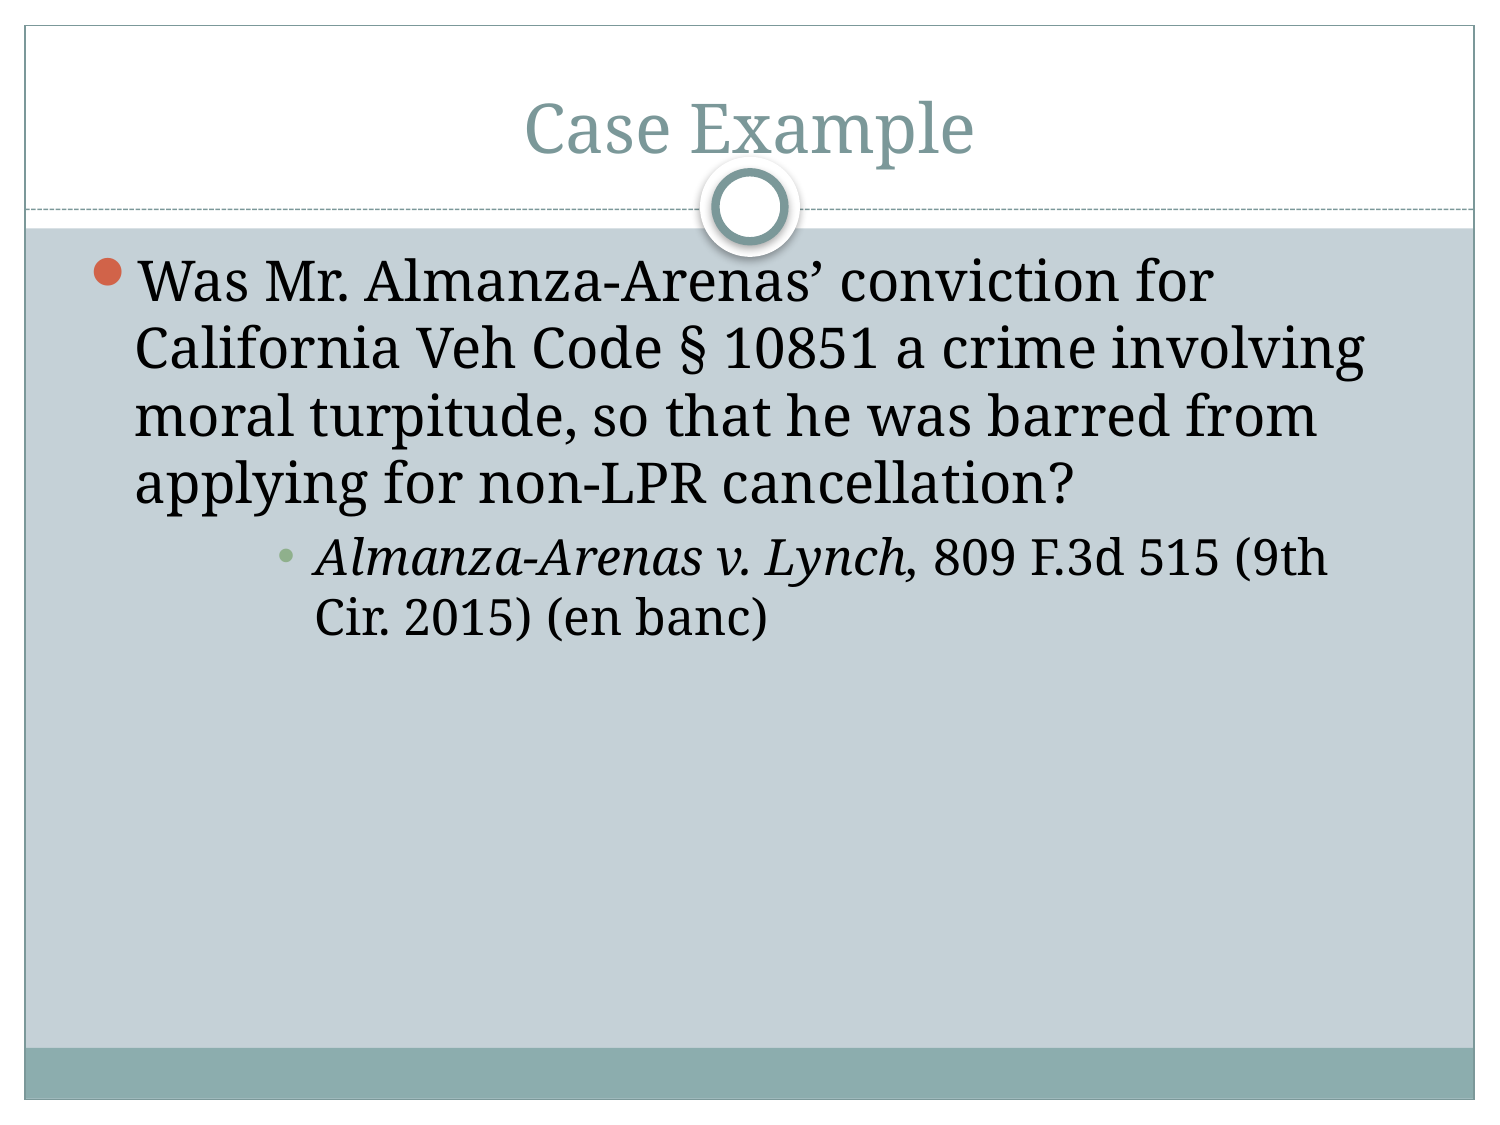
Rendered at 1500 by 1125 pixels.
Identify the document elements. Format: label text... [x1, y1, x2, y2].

list Was Mr. Almanza-Arenas’ conviction for California Veh Code § 10851 a crime involving moral turpitude, so that he was barred from applying for non-LPR cancellation? Almanza-Arenas v. Lynch, 809 F.3d 515 (9th Cir. 2015) (en banc) [75, 237, 1425, 1005]
title Case Example [75, 45, 1425, 175]
